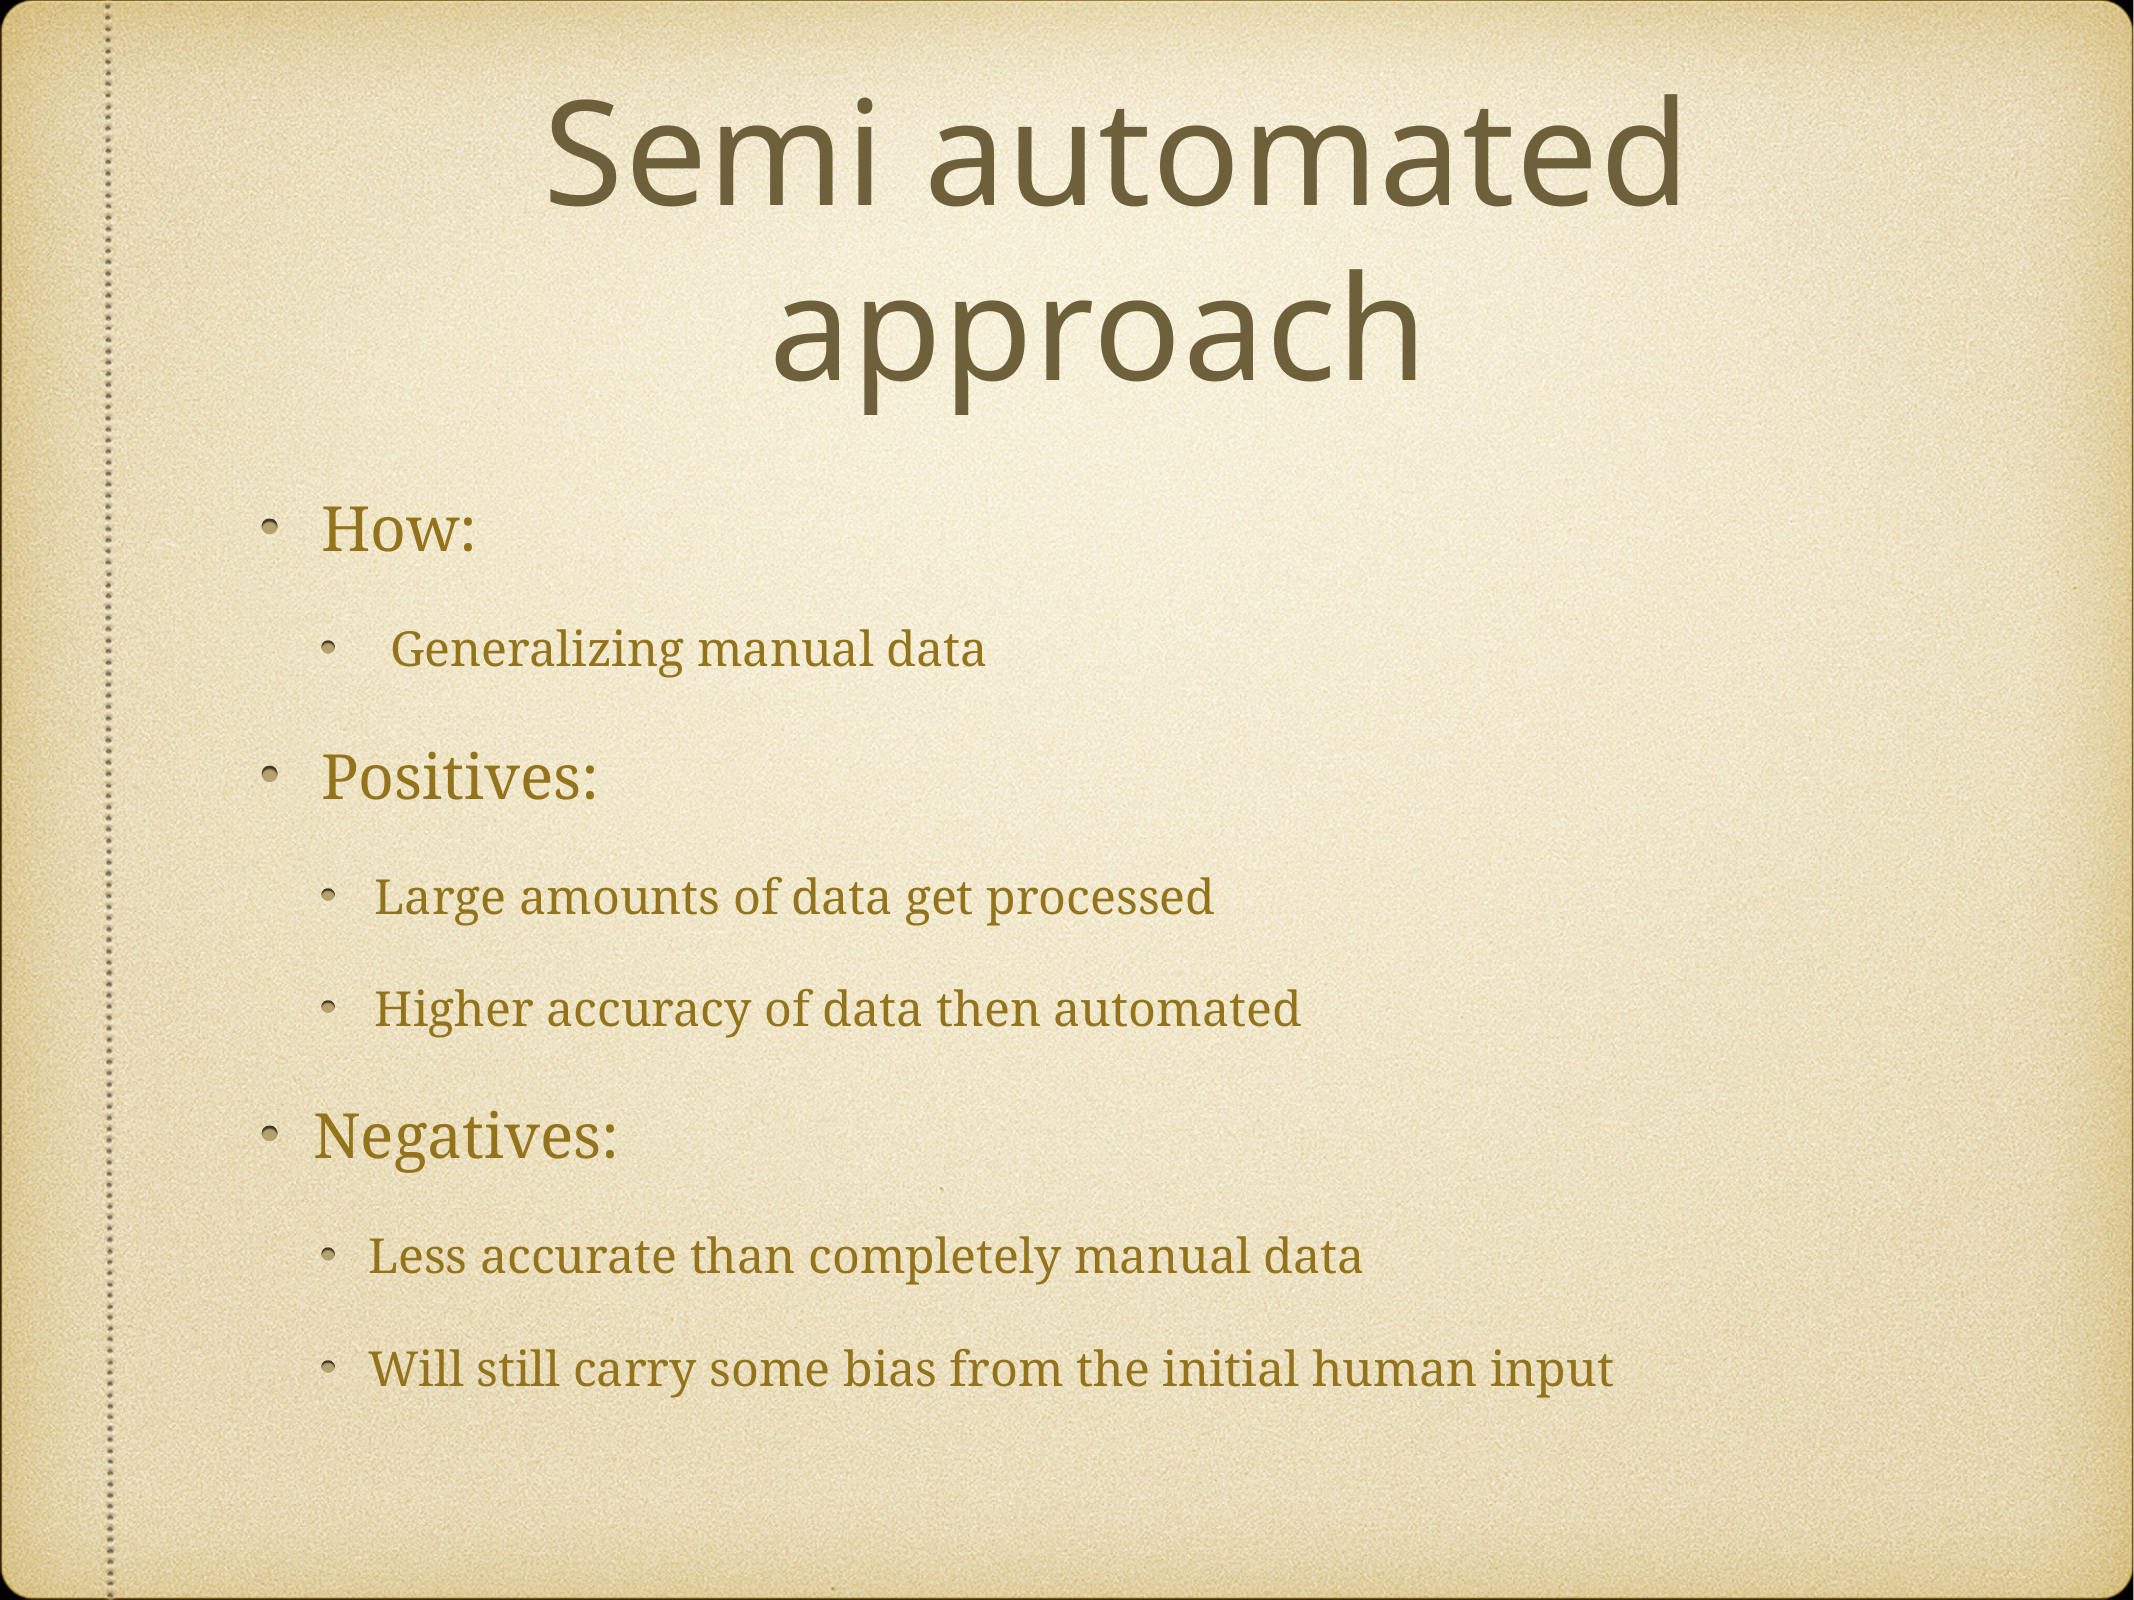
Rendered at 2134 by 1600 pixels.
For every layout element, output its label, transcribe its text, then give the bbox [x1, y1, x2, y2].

picture [0, 0, 2134, 1600]
title Semi automated approach [259, 41, 1978, 428]
list How: Generalizing manual data Positives: Large amounts of data get processed Higher accuracy of data then automated Negatives: Less accurate than completely manual data Will still carry some bias from the initial human input [259, 447, 1978, 1438]
